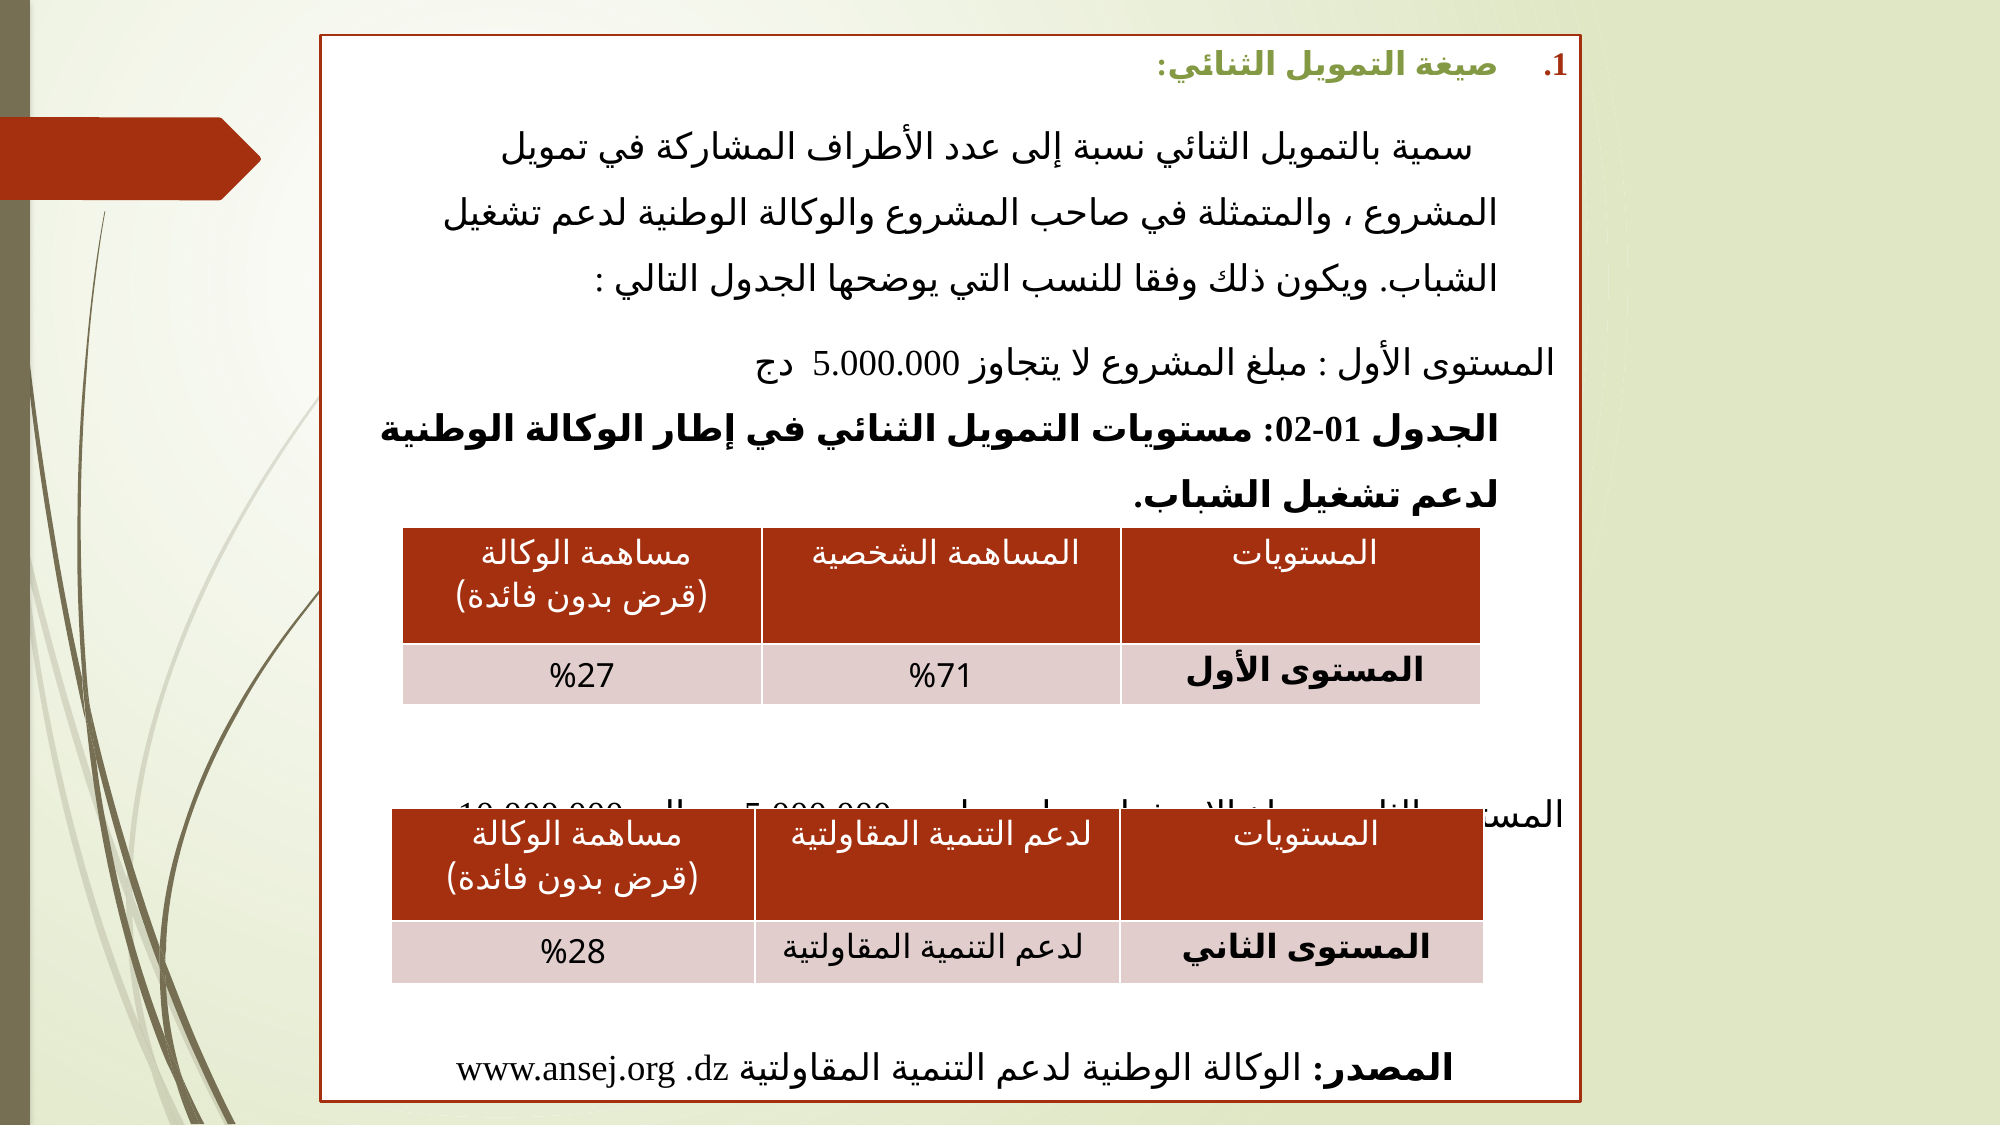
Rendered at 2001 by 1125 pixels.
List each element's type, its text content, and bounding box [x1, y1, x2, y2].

table_cell %71 [763, 645, 1120, 704]
table_header المستويات [1122, 528, 1480, 643]
table_cell %27 [403, 645, 761, 704]
table_cell %28 [392, 922, 754, 983]
table_cell المستوى الأول [1122, 645, 1480, 704]
table_header مساهمة الوكالة (قرض بدون فائدة) [392, 809, 754, 920]
table_header مساهمة الوكالة (قرض بدون فائدة) [403, 528, 761, 643]
table_header لدعم التنمية المقاولتية [756, 809, 1119, 920]
table_header المستويات [1121, 809, 1483, 920]
table_header المساهمة الشخصية [763, 528, 1120, 643]
list صيغة التمويل الثنائي: سمية بالتمويل الثنائي نسبة إلى عدد الأطراف المشاركة في تمويل المشروع ، والمتمثلة في صاحب المشروع والوكالة الوطنية لدعم تشغيل الشباب. ويكون ذلك وفقا للنسب التي يوضحها الجدول التالي : المستوى الأول : مبلغ المشروع لا يتجاوز 5.000.000 دج الجدول 01-02: مستويات التمويل الثنائي في إطار الوكالة الوطنية لدعم تشغيل الشباب. المستوى الثاني : مبلغ الاستثمار يتراوح ما بين 5.000.000 دج إلى 10.000.000 دج المصدر: الوكالة الوطنية لدعم التنمية المقاولتية www.ansej.org .dz [319, 34, 1582, 1103]
table_cell لدعم التنمية المقاولتية [756, 922, 1119, 983]
table_cell المستوى الثاني [1121, 922, 1483, 983]
